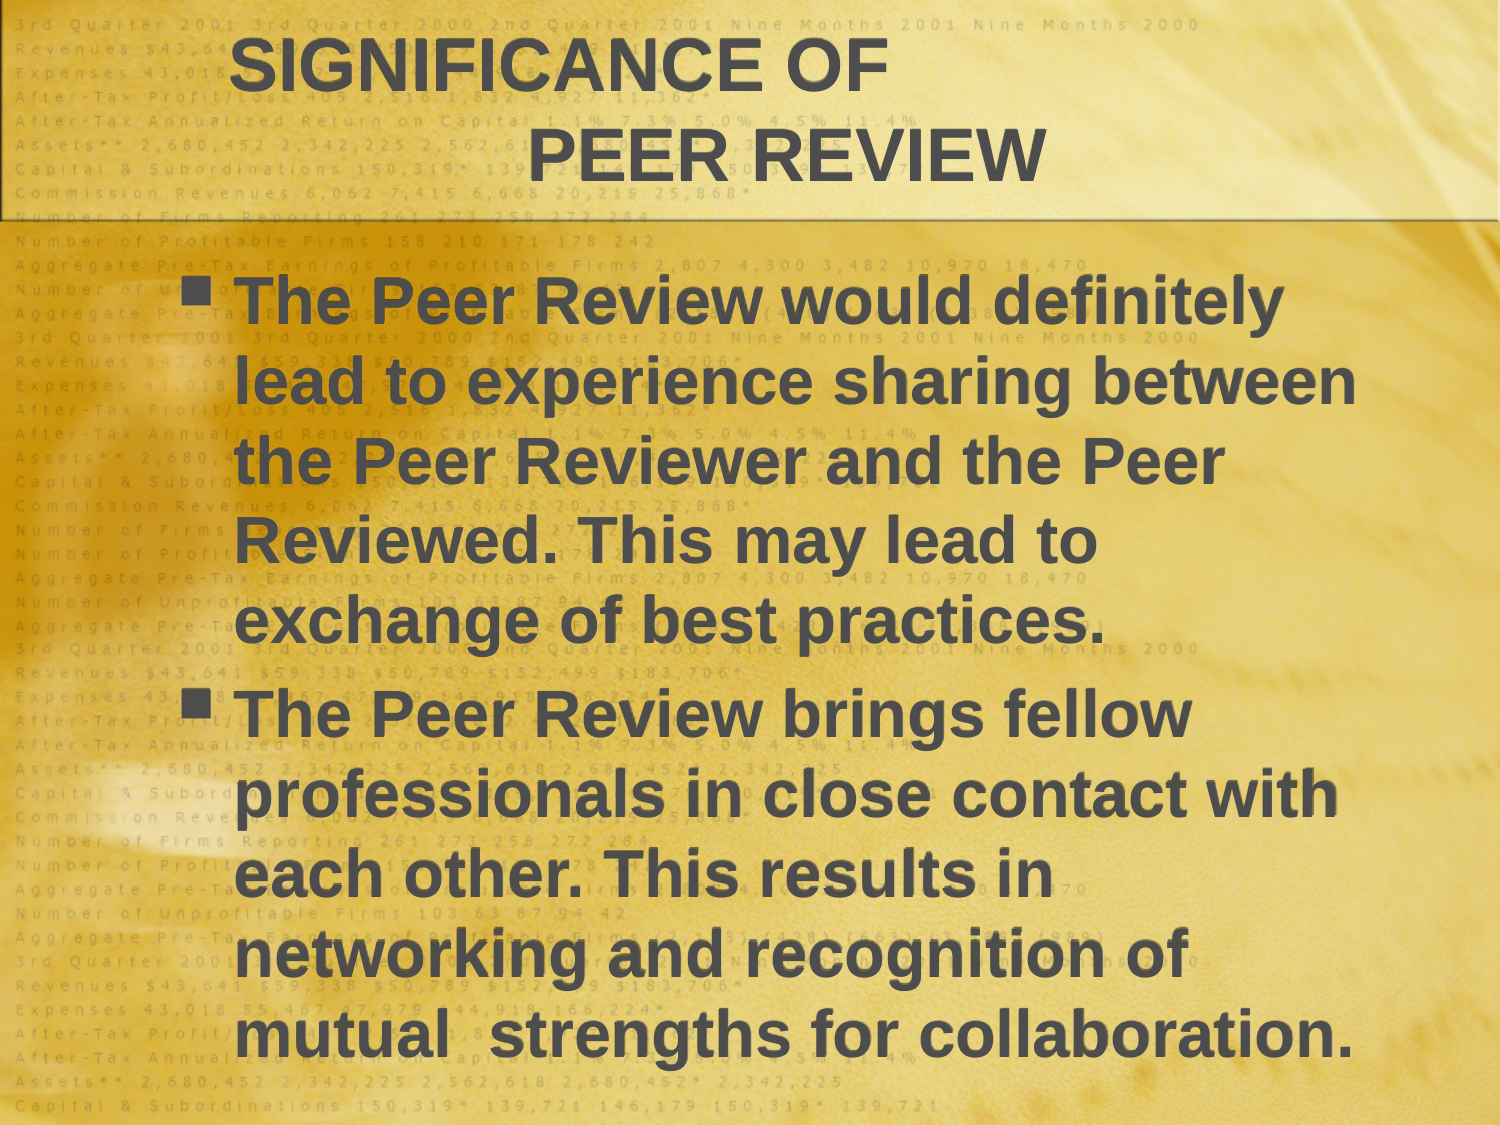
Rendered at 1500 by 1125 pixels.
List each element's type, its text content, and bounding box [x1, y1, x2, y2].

picture [0, 0, 1500, 1125]
list The Peer Review would definitely lead to experience sharing between the Peer Reviewer and the Peer Reviewed. This may lead to exchange of best practices. The Peer Review brings fellow professionals in close contact with each other. This results in networking and recognition of mutual strengths for collaboration. [162, 249, 1413, 1076]
title SIGNIFICANCE OF PEER REVIEW [162, 24, 1413, 188]
